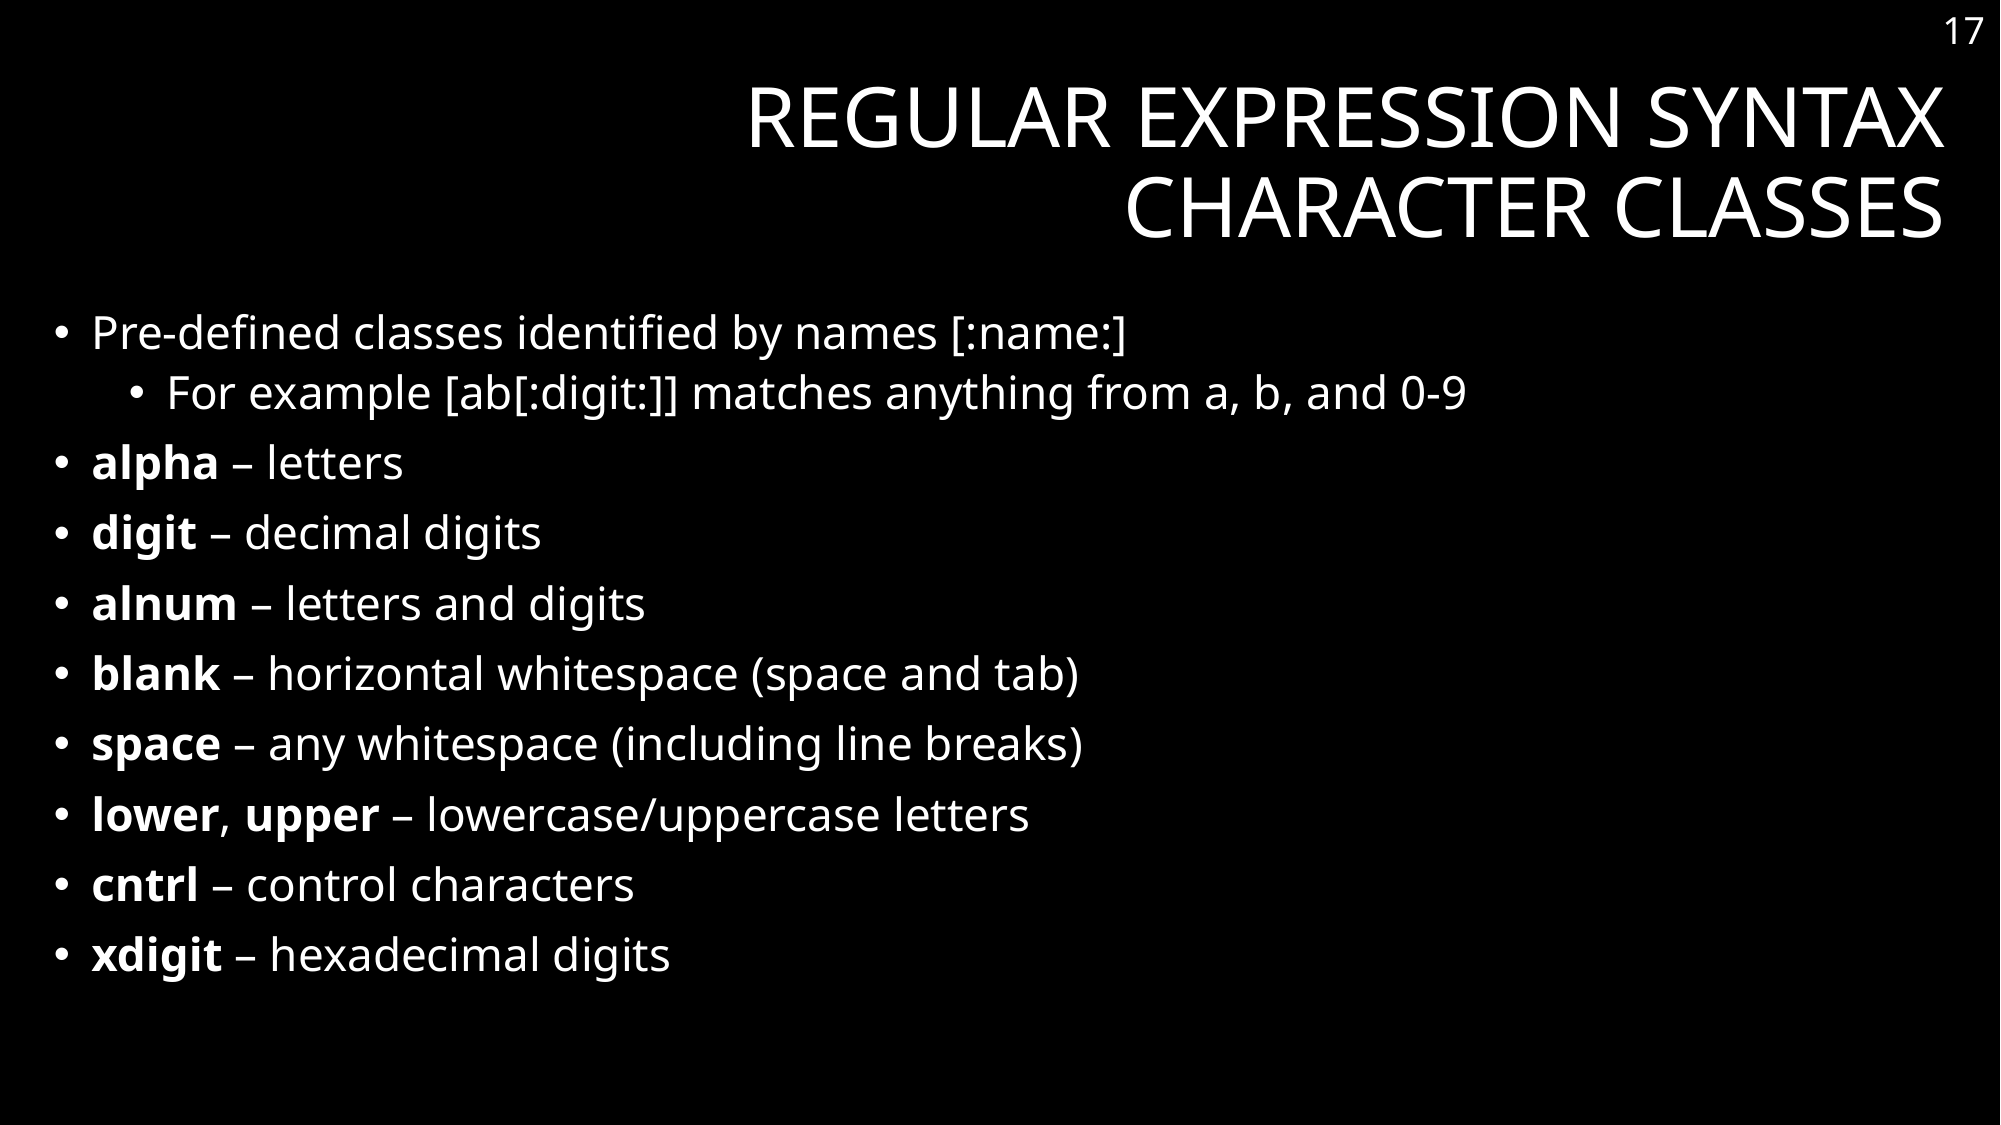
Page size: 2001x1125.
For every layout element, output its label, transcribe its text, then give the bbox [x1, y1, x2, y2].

list Pre-defined classes identified by names [:name:] For example [ab[:digit:]] matches anything from a, b, and 0-9 alpha – letters digit – decimal digits alnum – letters and digits blank – horizontal whitespace (space and tab) space – any whitespace (including line breaks) lower, upper – lowercase/uppercase letters cntrl – control characters xdigit – hexadecimal digits [39, 302, 1961, 1057]
slide_number 17 [1567, 0, 2000, 60]
title Regular Expression Syntax Character Classes [39, 68, 1961, 281]
